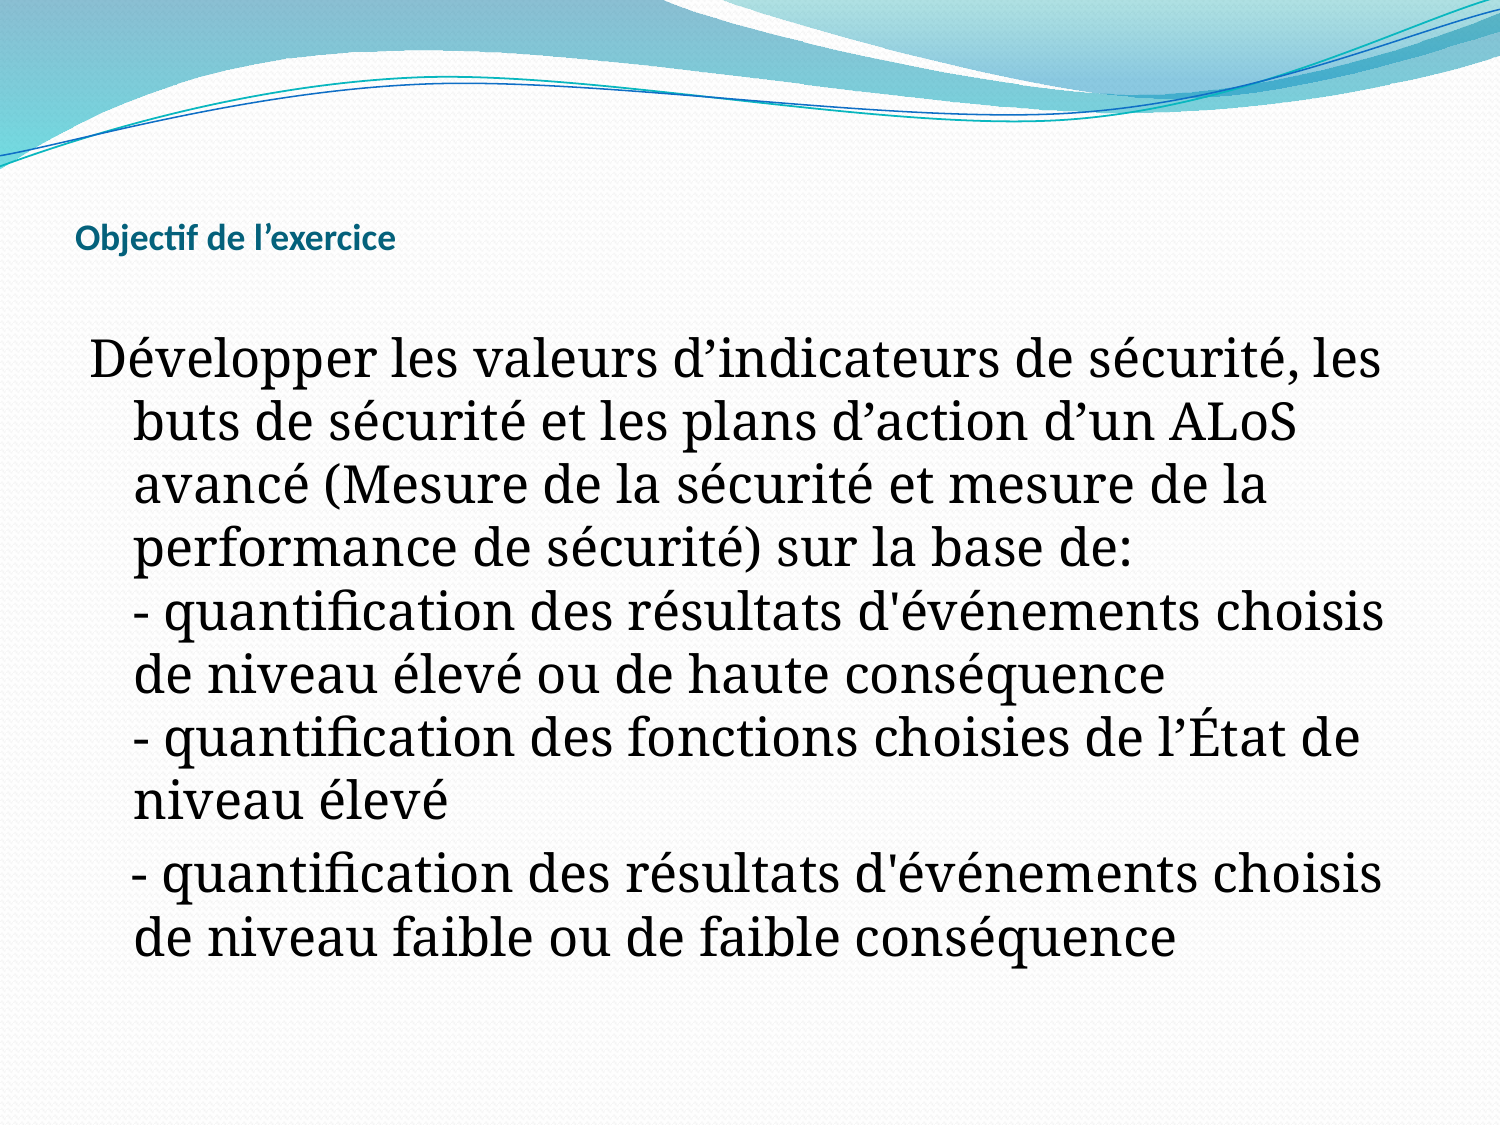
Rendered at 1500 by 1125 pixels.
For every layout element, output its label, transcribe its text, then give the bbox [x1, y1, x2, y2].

list Développer les valeurs d’indicateurs de sécurité, les buts de sécurité et les plans d’action d’un ALoS avancé (Mesure de la sécurité et mesure de la performance de sécurité) sur la base de: - quantification des résultats d'événements choisis de niveau élevé ou de haute conséquence - quantification des fonctions choisies de l’État de niveau élevé - quantification des résultats d'événements choisis de niveau faible ou de faible conséquence [75, 317, 1425, 1038]
title Objectif de l’exercice [75, 70, 1425, 303]
